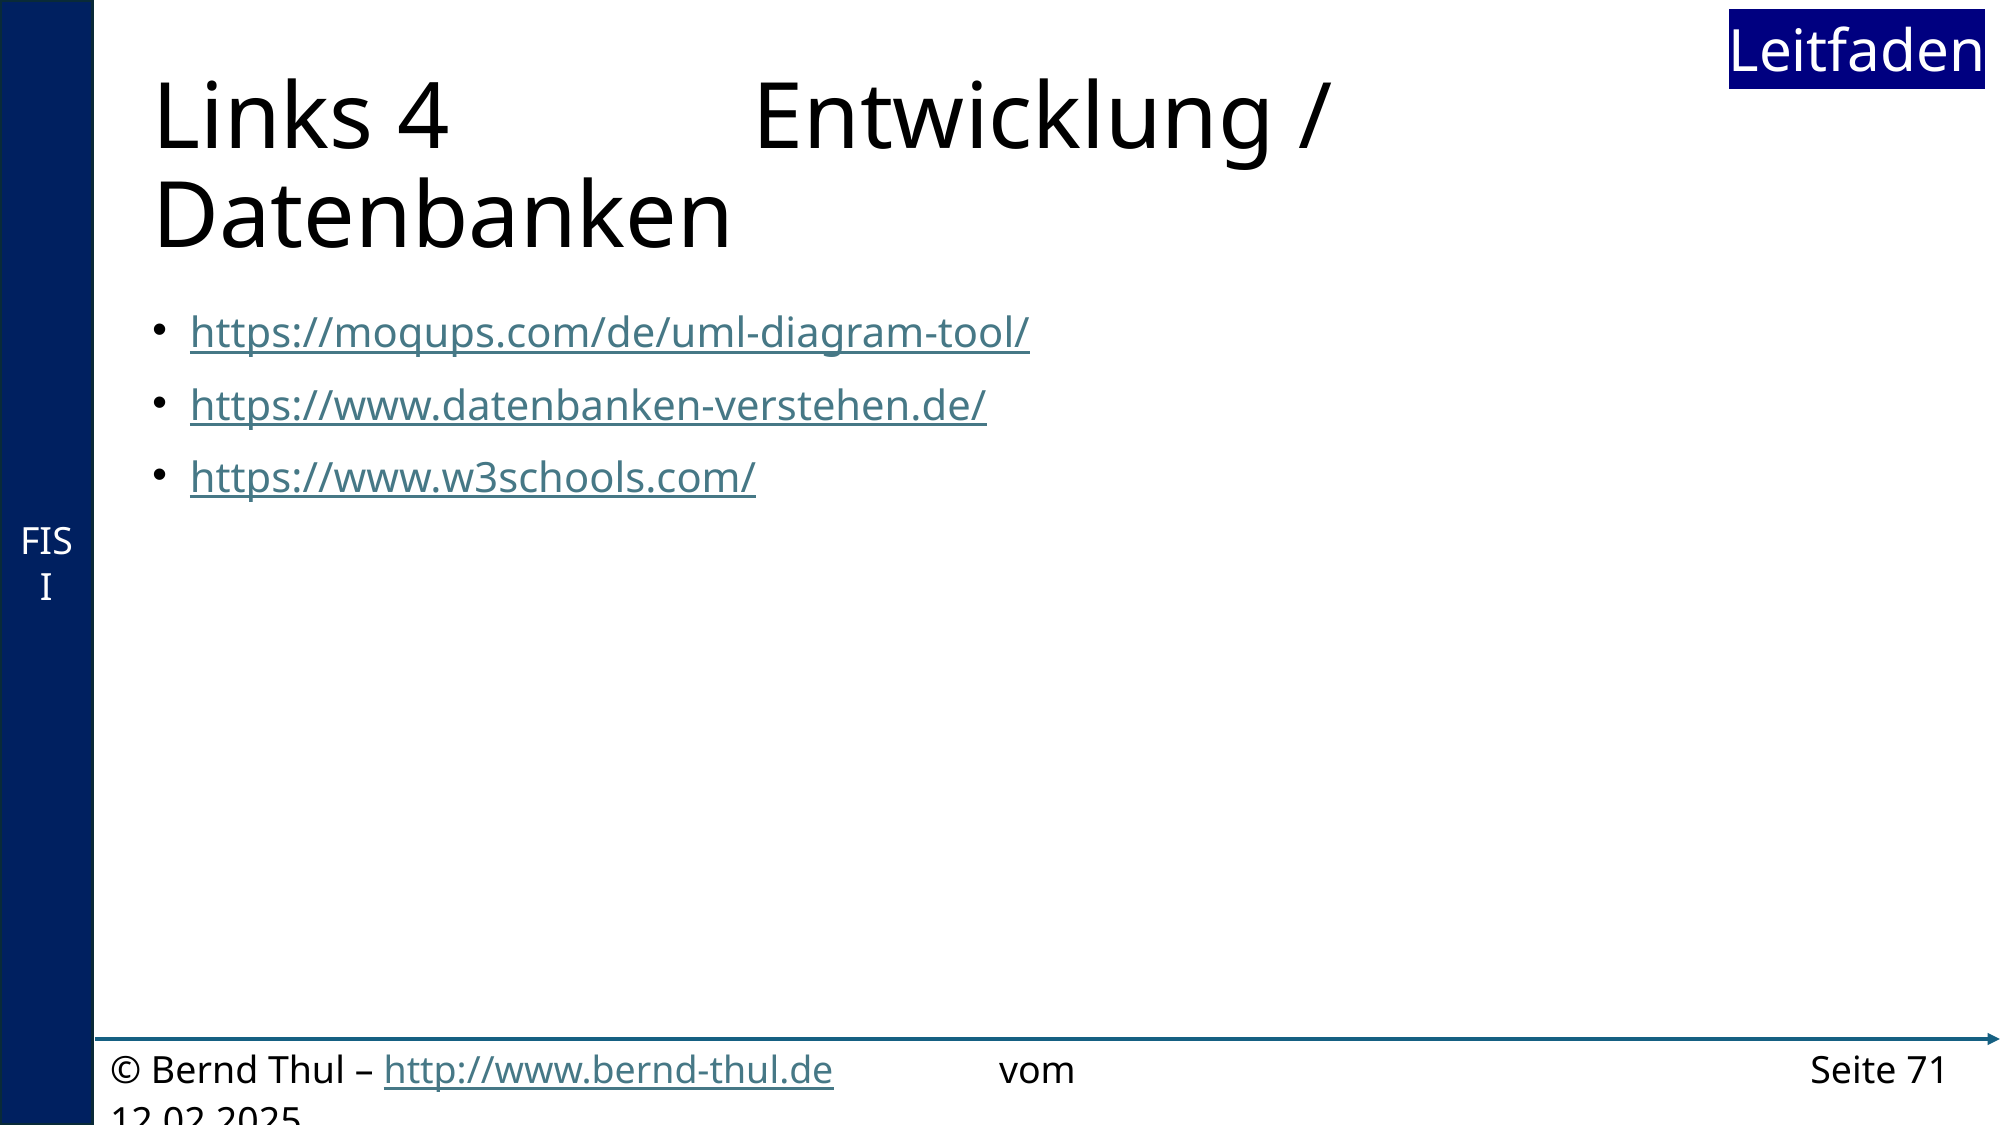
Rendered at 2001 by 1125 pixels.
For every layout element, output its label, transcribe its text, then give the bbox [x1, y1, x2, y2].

title Links 4 Entwicklung / Datenbanken [137, 59, 1863, 278]
list https://moqups.com/de/uml-diagram-tool/ https://www.datenbanken-verstehen.de/ https://www.w3schools.com/ [137, 299, 1863, 1014]
